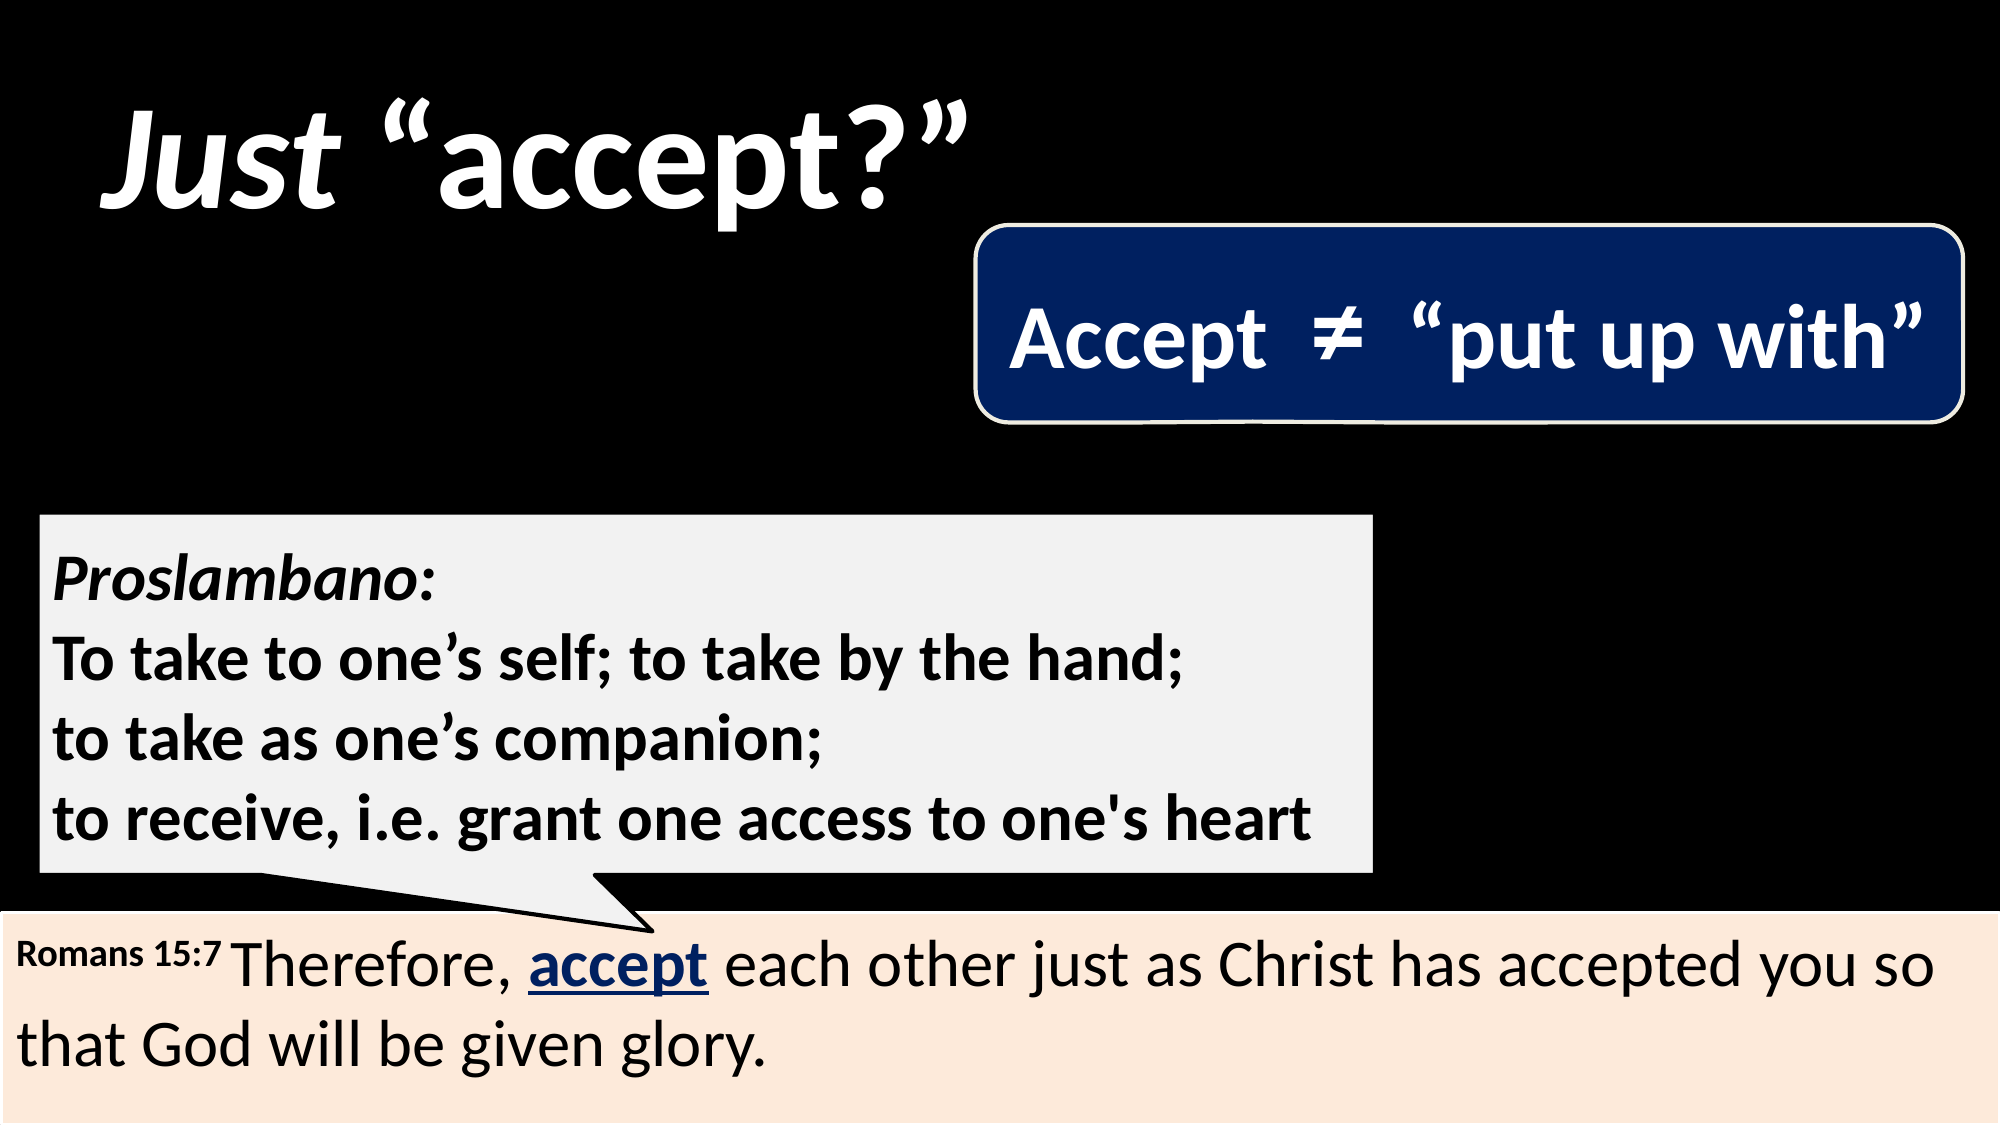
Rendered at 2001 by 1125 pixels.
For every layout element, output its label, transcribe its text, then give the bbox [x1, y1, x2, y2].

text_box Proslambano: To take to one’s self; to take by the hand; to take as one’s companion; to receive, i.e. grant one access to one's heart [35, 510, 1378, 934]
text_box Just “accept?” [85, 48, 1964, 249]
text_box Romans 15:7 Therefore, accept each other just as Christ has accepted you so that God will be given glory. [0, 910, 2000, 1125]
text_box Accept ≠ “put up with” [973, 222, 1966, 425]
